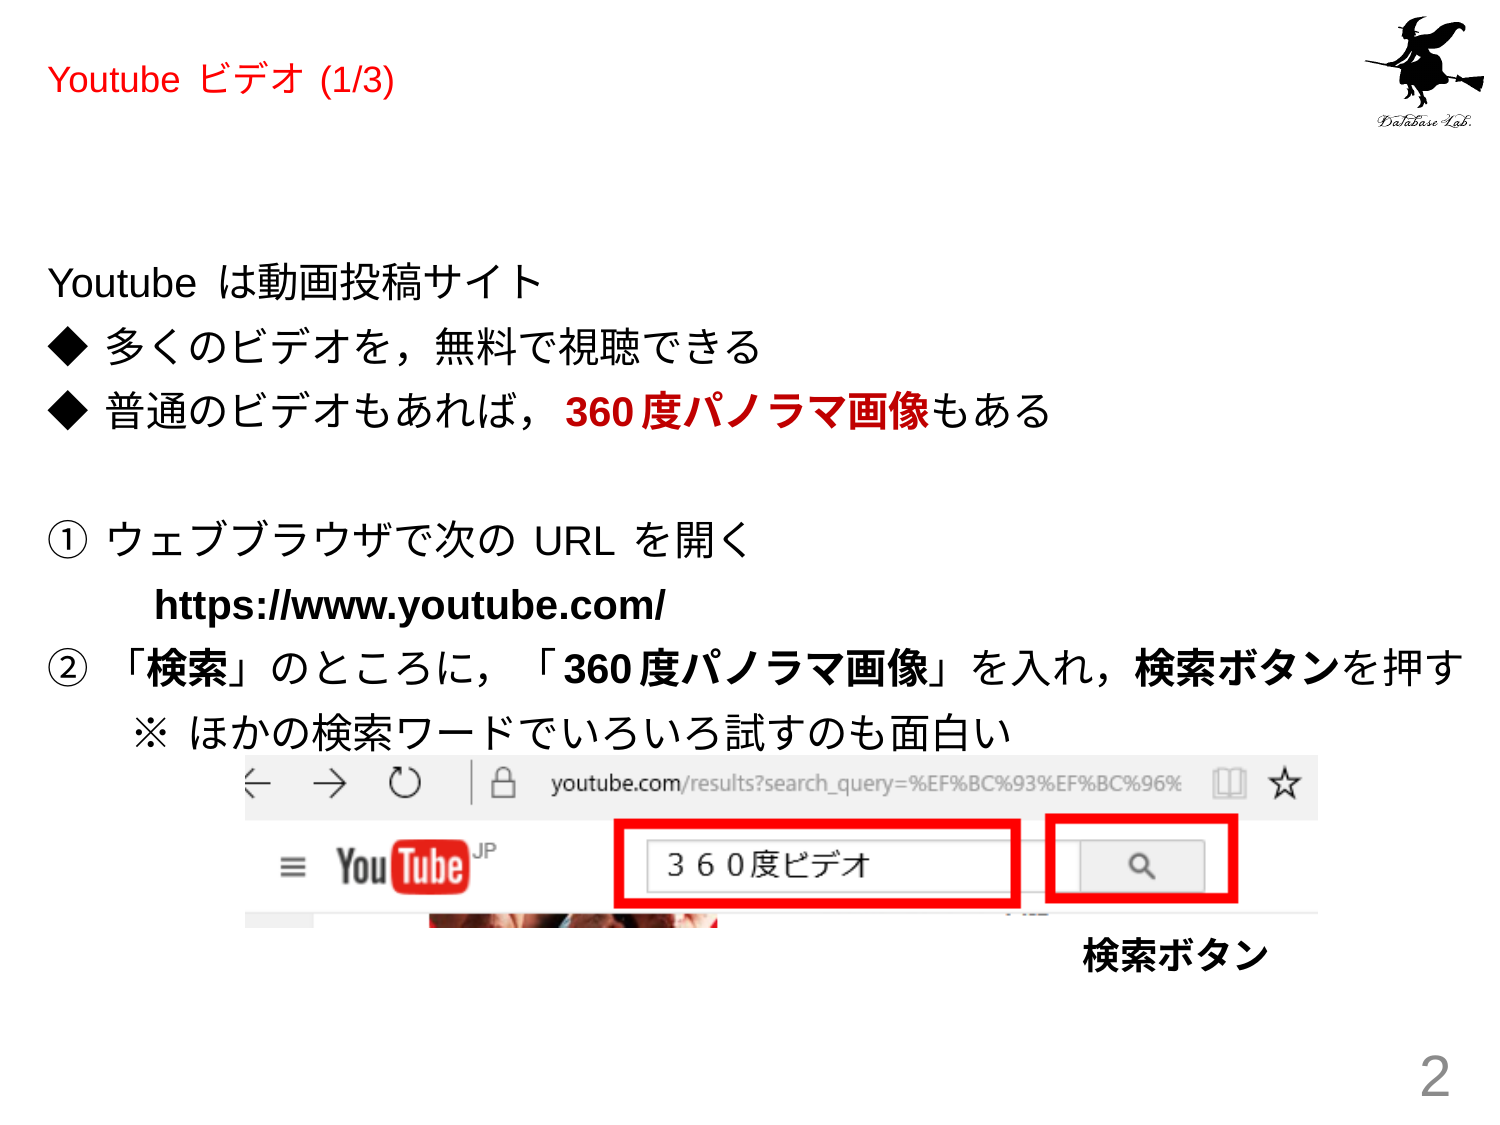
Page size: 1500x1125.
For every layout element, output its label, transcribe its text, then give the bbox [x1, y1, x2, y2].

slide_number 2 [1129, 1042, 1467, 1103]
picture [1362, 14, 1486, 130]
title Youtube ビデオ (1/3) [32, 53, 1326, 109]
text_box 検索ボタン [1068, 928, 1286, 985]
list Youtube は動画投稿サイト ◆ 多くのビデオを，無料で視聴できる ◆ 普通のビデオもあれば，360度パノラマ画像もある ① ウェブブラウザで次の URL を開く https://www.youtube.com/ ② 「検索」のところに，「360度パノラマ画像」を入れ，検索ボタンを押す ※ ほかの検索ワードでいろいろ試すのも面白い [32, 248, 1488, 785]
picture [245, 755, 1318, 928]
